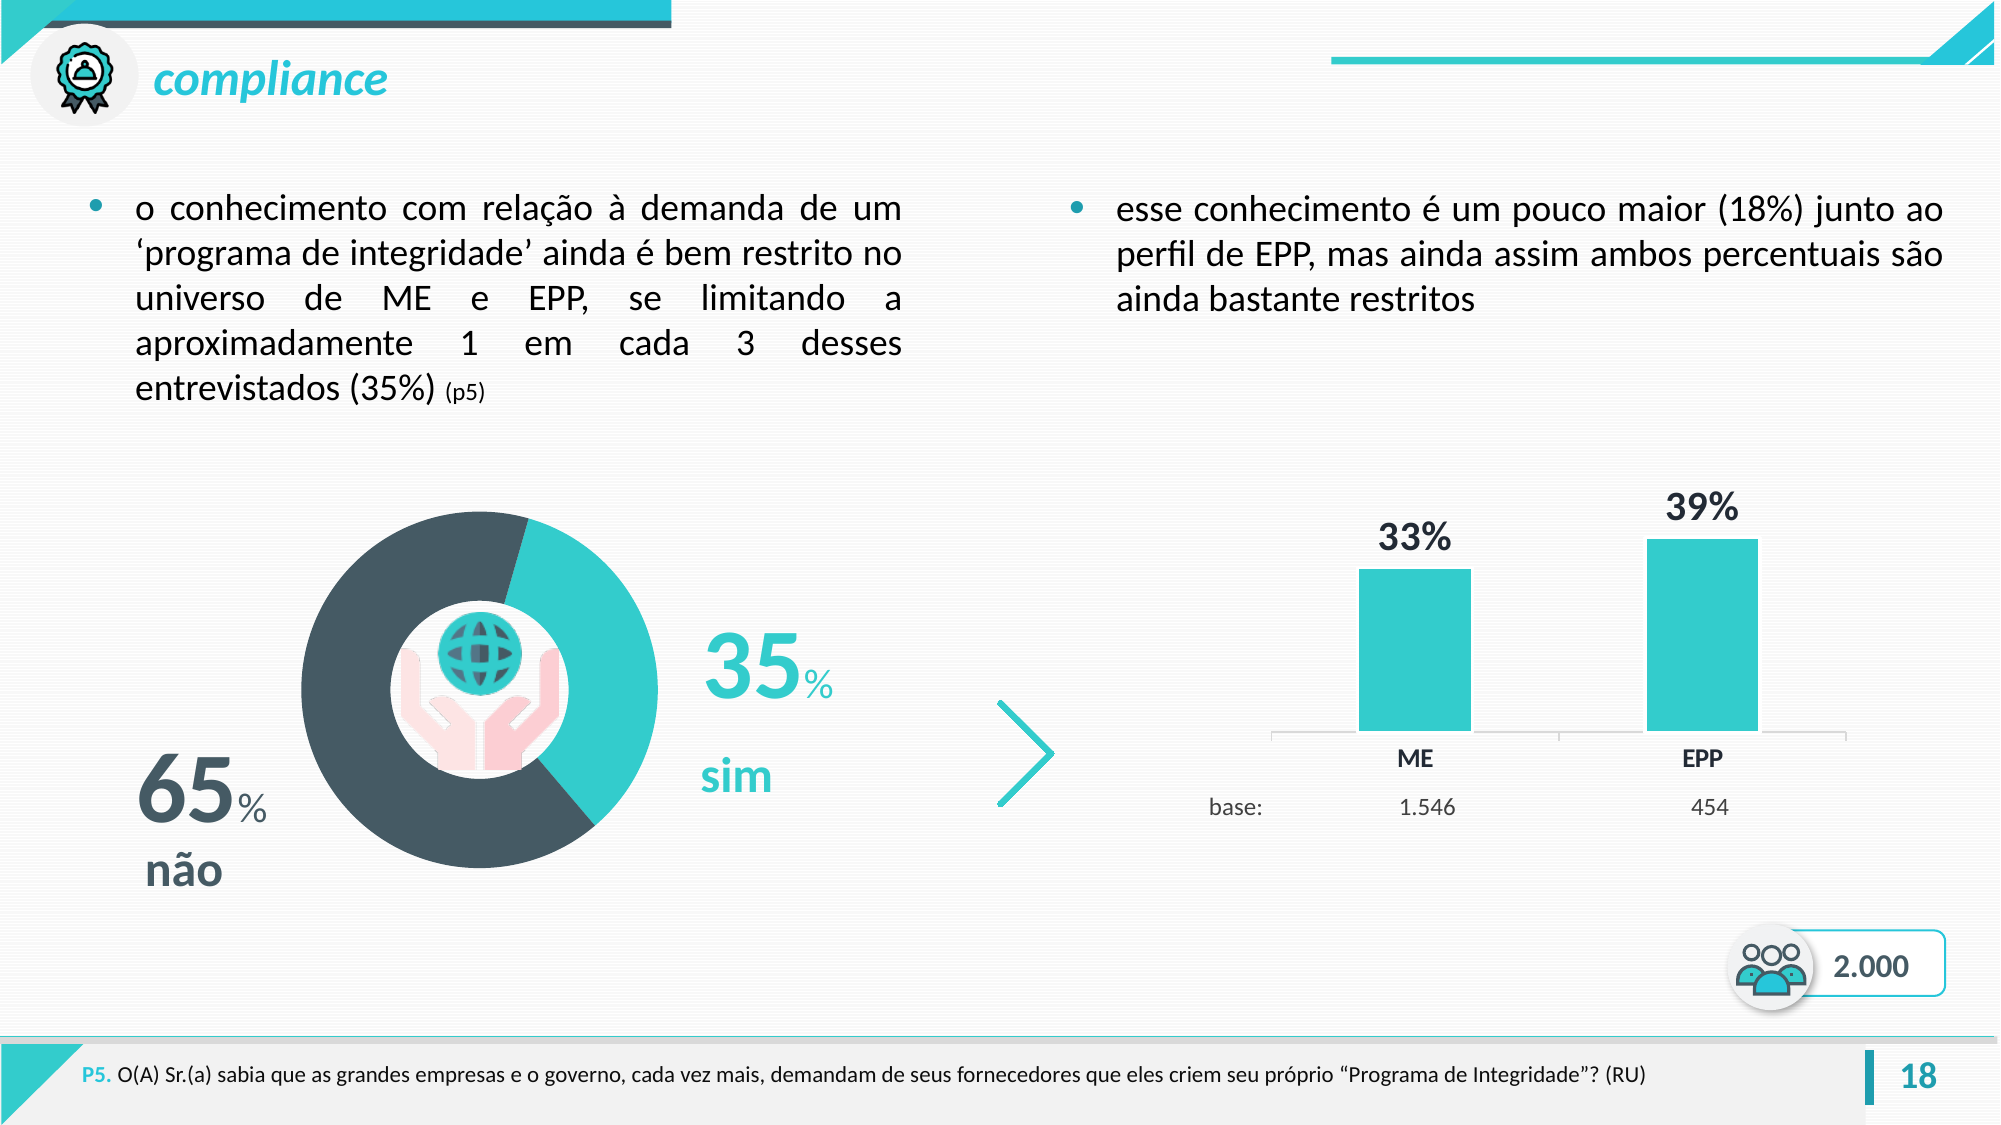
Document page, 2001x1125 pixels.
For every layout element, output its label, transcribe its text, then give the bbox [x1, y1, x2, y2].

text_box 65% [114, 728, 290, 833]
text_box [997, 700, 1055, 807]
text_box o conhecimento com relação à demanda de um ‘programa de integridade’ ainda é bem restrito no universo de ME e EPP, se limitando a aproximadamente 1 em cada 3 desses entrevistados (35%) (p5) [73, 175, 918, 416]
picture [1727, 924, 1814, 1011]
text_box não [0, 835, 370, 896]
text_box [29, 22, 140, 128]
chart [1249, 419, 1869, 798]
picture [49, 42, 120, 114]
chart [293, 504, 666, 876]
text_box esse conhecimento é um pouco maior (18%) junto ao perfil de EPP, mas ainda assim ambos percentuais são ainda bastante restritos [1054, 176, 1960, 327]
text_box compliance [138, 37, 1014, 113]
picture [400, 612, 559, 770]
text_box P5. O(A) Sr.(a) sabia que as grandes empresas e o governo, cada vez mais, demandam de seus fornecedores que eles criem seu próprio “Programa de Integridade”? (RU) [67, 1051, 1869, 1095]
text_box 35% [666, 605, 882, 724]
text_box [1814, 929, 1947, 987]
table_header 1.546 [1355, 798, 1676, 837]
table_header base: [1194, 777, 1355, 837]
text_box 2.000 [1814, 941, 1946, 996]
table_header 454 [1676, 798, 1801, 837]
text_box sim [685, 742, 811, 825]
